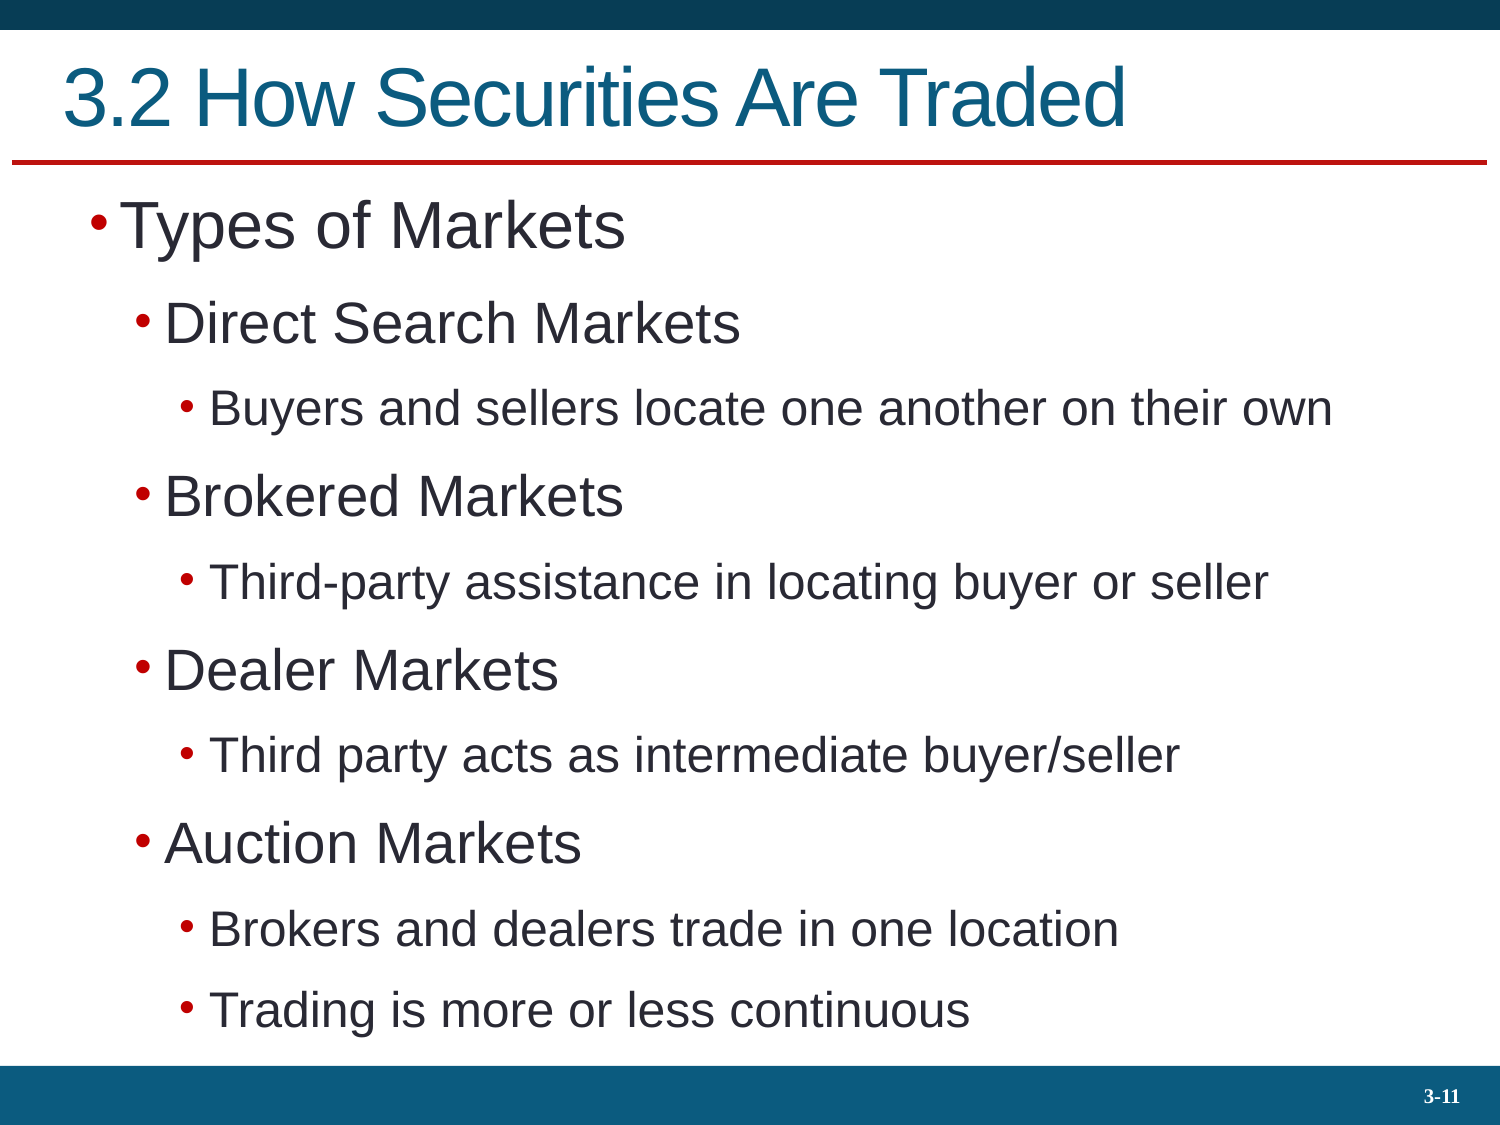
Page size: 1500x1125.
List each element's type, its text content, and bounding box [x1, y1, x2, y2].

text_box Types of Markets Direct Search Markets Buyers and sellers locate one another on their own Brokered Markets Third-party assistance in locating buyer or seller Dealer Markets Third party acts as intermediate buyer/seller Auction Markets Brokers and dealers trade in one location Trading is more or less continuous [74, 174, 1425, 1050]
title 3.2 How Securities Are Traded [47, 24, 1453, 163]
